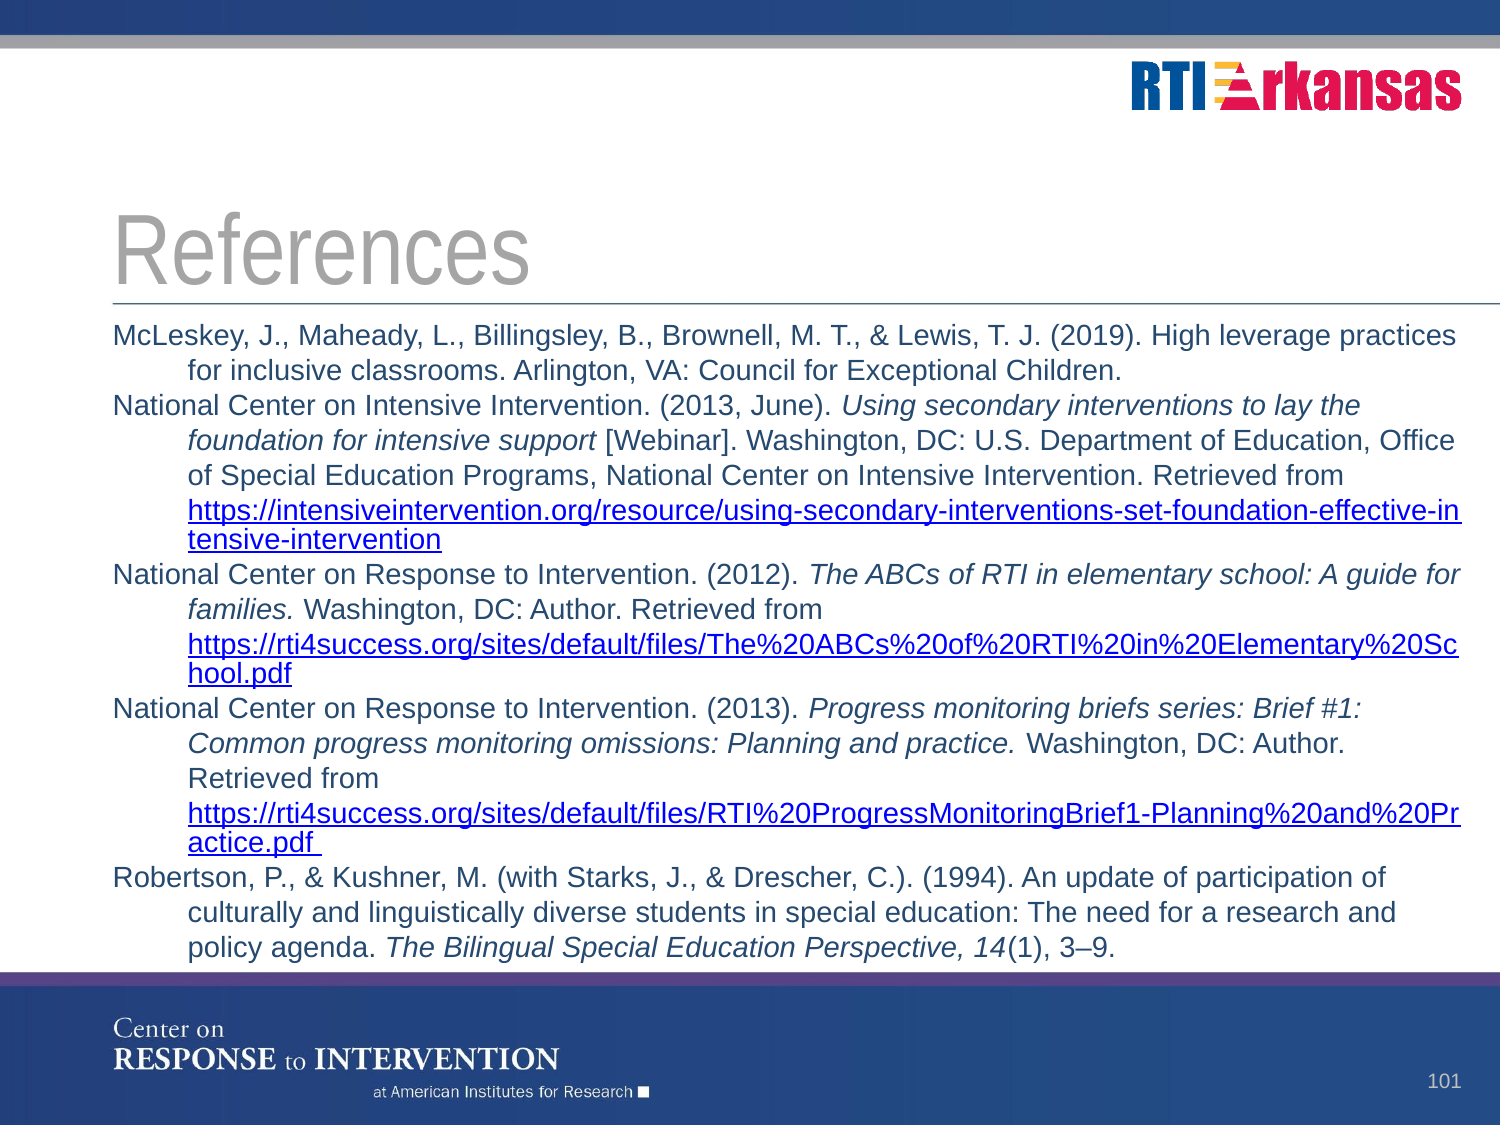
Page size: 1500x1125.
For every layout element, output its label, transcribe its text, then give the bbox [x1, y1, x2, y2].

list McLeskey, J., Maheady, L., Billingsley, B., Brownell, M. T., & Lewis, T. J. (2019). High leverage practices for inclusive classrooms. Arlington, VA: Council for Exceptional Children. National Center on Intensive Intervention. (2013, June). Using secondary interventions to lay the foundation for intensive support [Webinar]. Washington, DC: U.S. Department of Education, Office of Special Education Programs, National Center on Intensive Intervention. Retrieved from https://intensiveintervention.org/resource/using-secondary-interventions-set-foundation-effective-intensive-intervention National Center on Response to Intervention. (2012). The ABCs of RTI in elementary school: A guide for families. Washington, DC: Author. Retrieved from https://rti4success.org/sites/default/files/The%20ABCs%20of%20RTI%20in%20Elementary%20School.pdf National Center on Response to Intervention. (2013). Progress monitoring briefs series: Brief #1: Common progress monitoring omissions: Planning and practice. Washington, DC: Author. Retrieved from https://rti4success.org/sites/default/files/RTI%20ProgressMonitoringBrief1-Planning%20and%20Practice.pdf Robertson, P., & Kushner, M. (with Starks, J., & Drescher, C.). (1994). An update of participation of culturally and linguistically diverse students in special education: The need for a research and policy agenda. The Bilingual Special Education Perspective, 14(1), 3–9. [112, 316, 1462, 960]
picture [0, 0, 1500, 1125]
title References [112, 52, 1462, 305]
slide_number ‹#› [1415, 1067, 1462, 1093]
